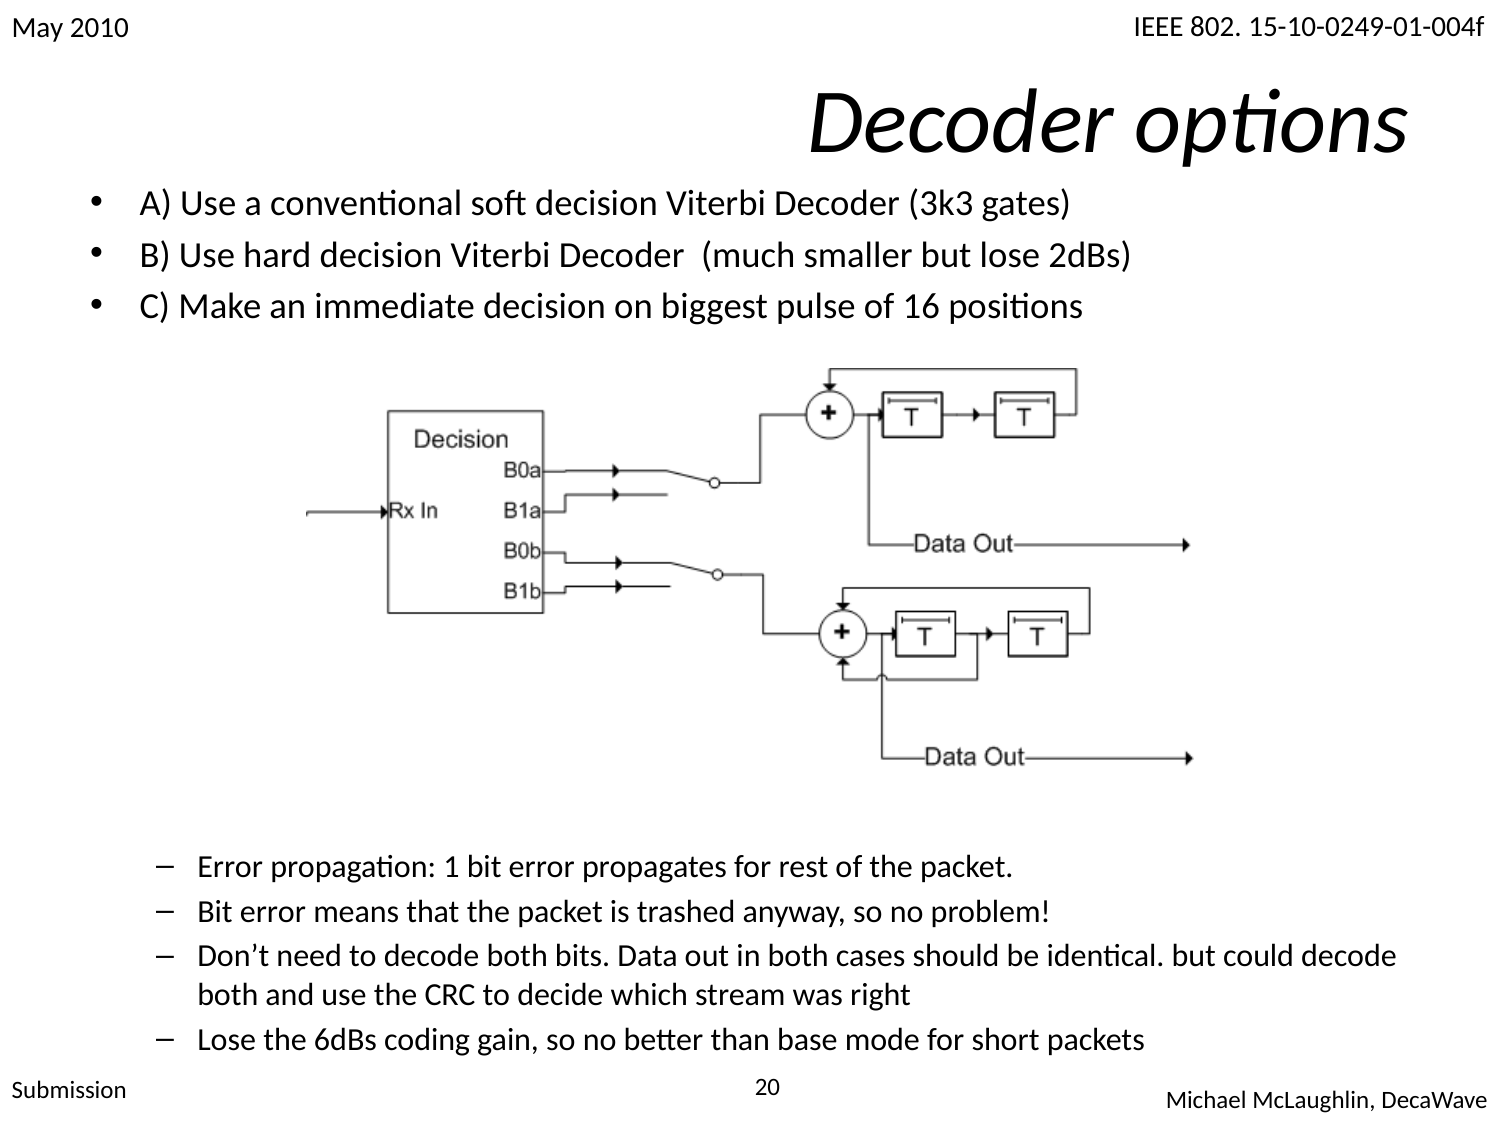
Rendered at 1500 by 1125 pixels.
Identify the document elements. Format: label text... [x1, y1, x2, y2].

picture [305, 368, 1194, 774]
title Decoder options [75, 45, 1425, 171]
list A) Use a conventional soft decision Viterbi Decoder (3k3 gates) B) Use hard decision Viterbi Decoder (much smaller but lose 2dBs) C) Make an immediate decision on biggest pulse of 16 positions Error propagation: 1 bit error propagates for rest of the packet. Bit error means that the packet is trashed anyway, so no problem! Don’t need to decode both bits. Data out in both cases should be identical. but could decode both and use the CRC to decide which stream was right Lose the 6dBs coding gain, so no better than base mode for short packets [75, 171, 1425, 1079]
